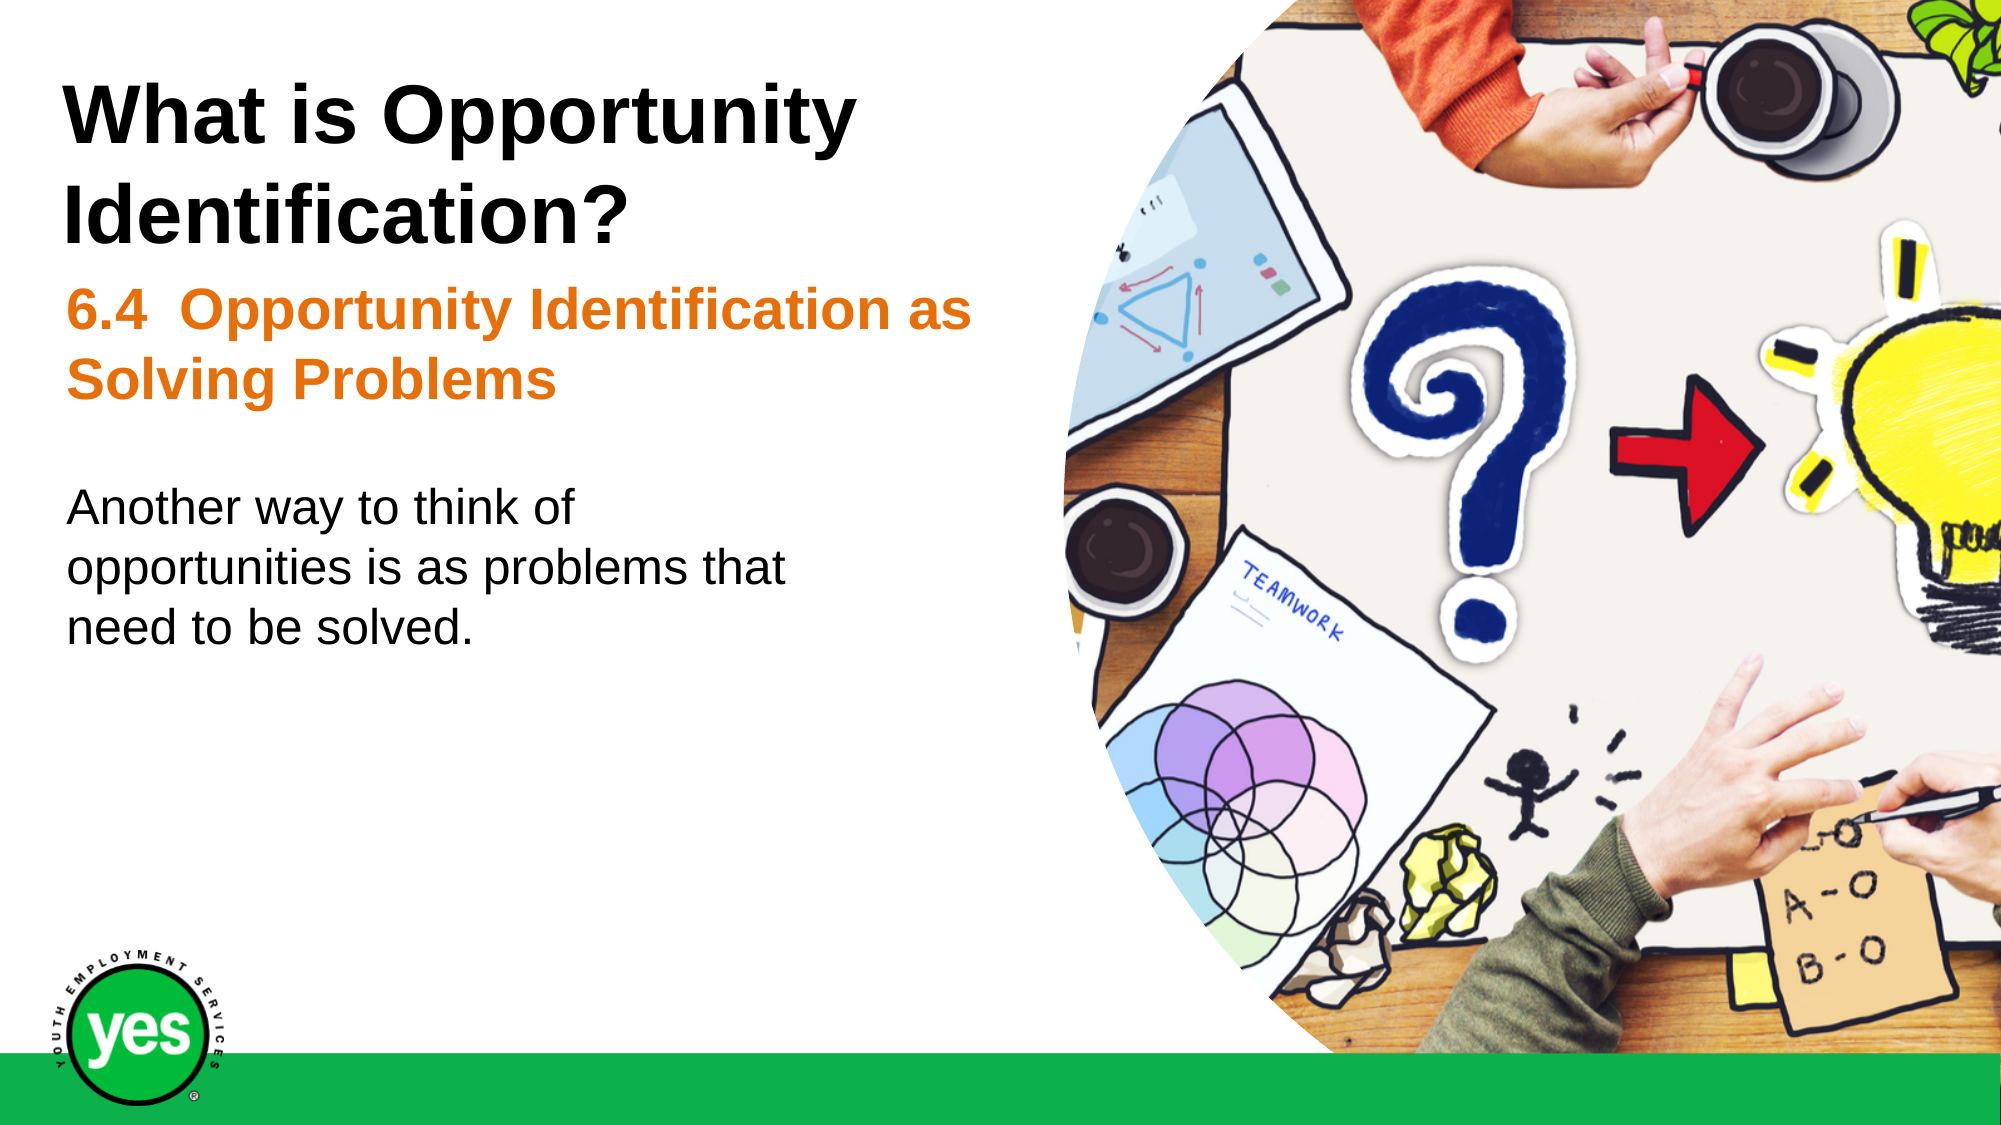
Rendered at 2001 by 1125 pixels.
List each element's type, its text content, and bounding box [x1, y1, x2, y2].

text_box 6.4 Opportunity Identification as Solving Problems [51, 263, 1063, 419]
picture [1063, 0, 2001, 1125]
picture [52, 949, 224, 1106]
text_box [0, 1052, 1063, 1125]
text_box Another way to think of opportunities is as problems that need to be solved. [51, 466, 860, 662]
text_box What is Opportunity Identification? [48, 52, 967, 268]
